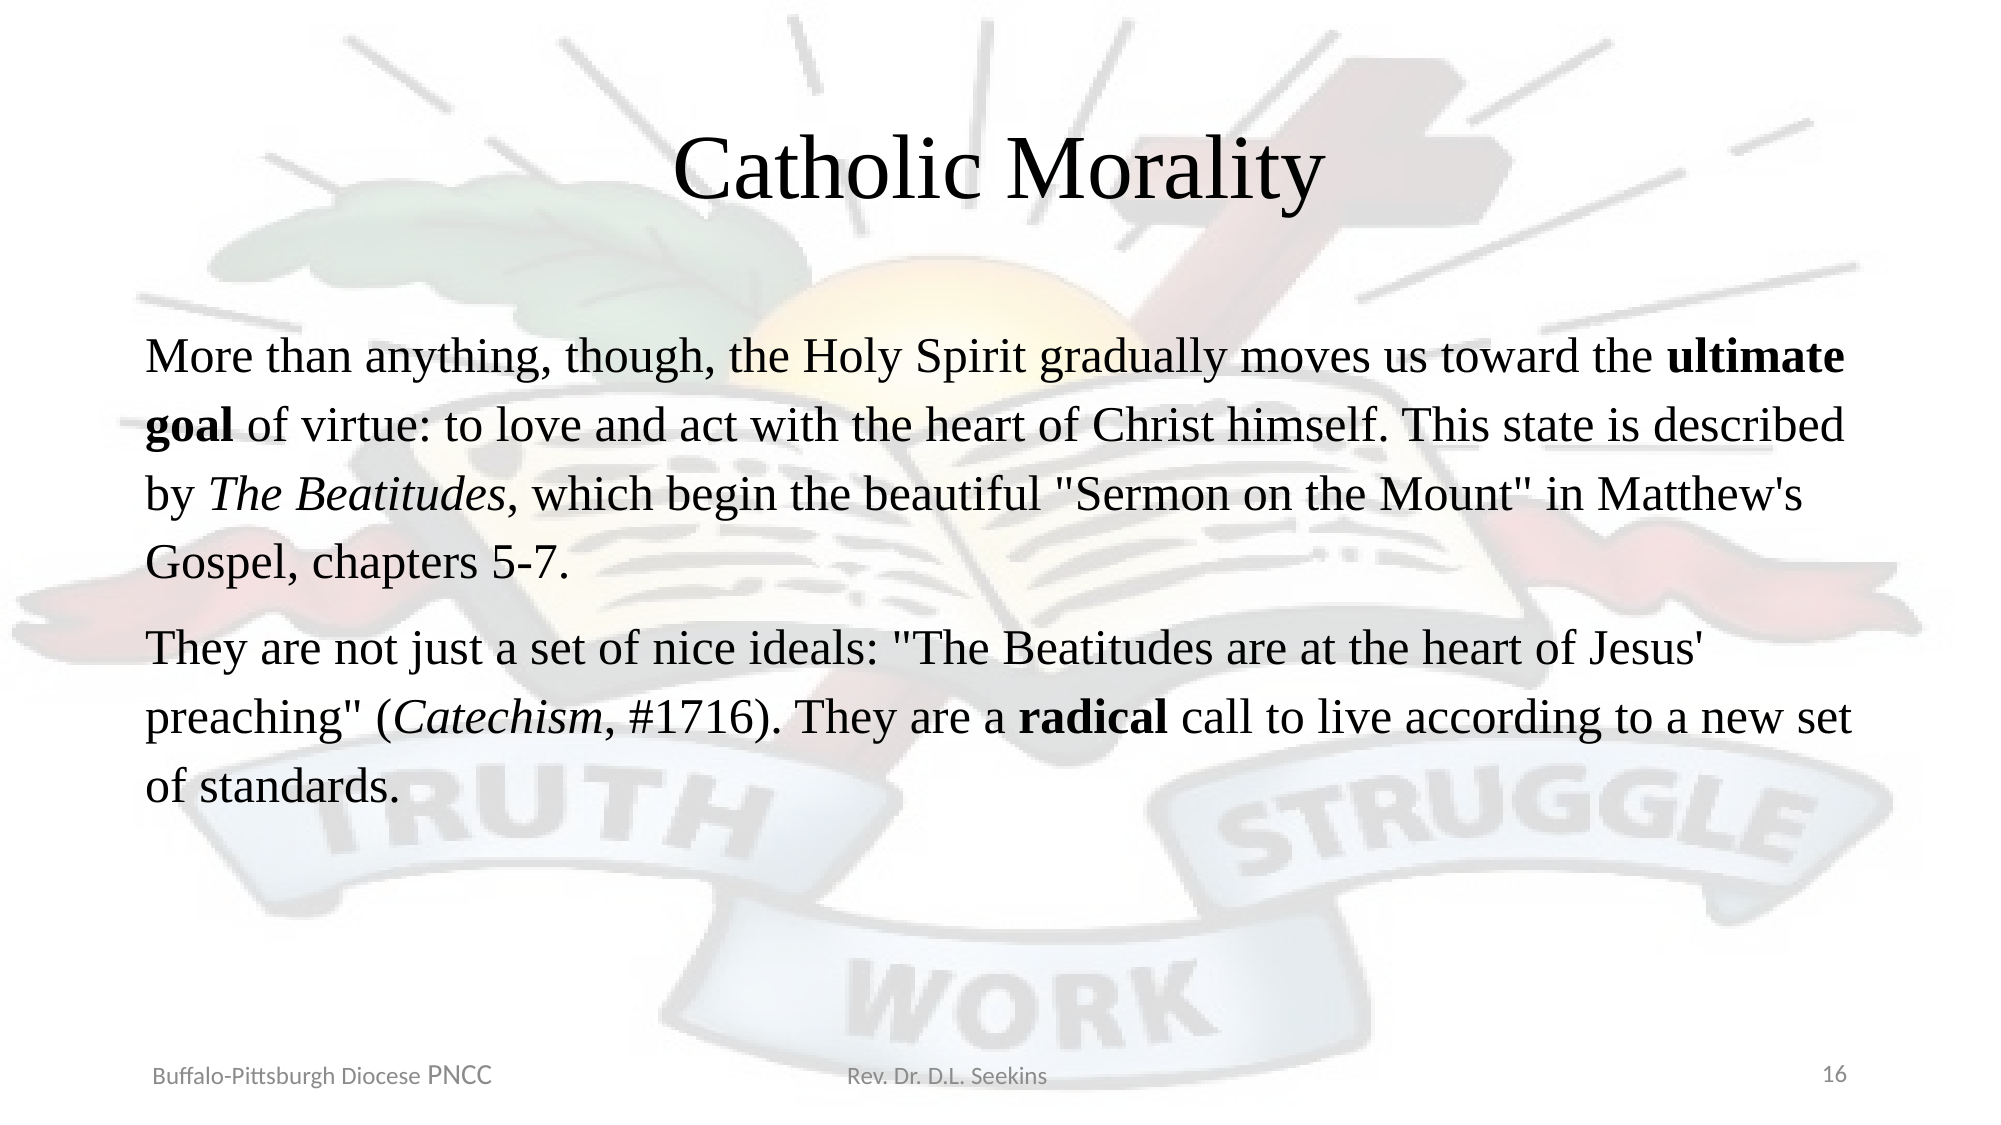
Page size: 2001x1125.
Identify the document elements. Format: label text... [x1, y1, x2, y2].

footer Buffalo-Pittsburgh Diocese PNCC Rev. Dr. D.L. Seekins [137, 1042, 1412, 1103]
slide_number 16 [1412, 1042, 1863, 1103]
text_box More than anything, though, the Holy Spirit gradually moves us toward the ultimate goal of virtue: to love and act with the heart of Christ himself. This state is described by The Beatitudes, which begin the beautiful "Sermon on the Mount" in Matthew's Gospel, chapters 5-7. They are not just a set of nice ideals: "The Beatitudes are at the heart of Jesus' preaching" (Catechism, #1716). They are a radical call to live according to a new set of standards. [130, 305, 1870, 906]
title Catholic Morality [137, 59, 1863, 278]
